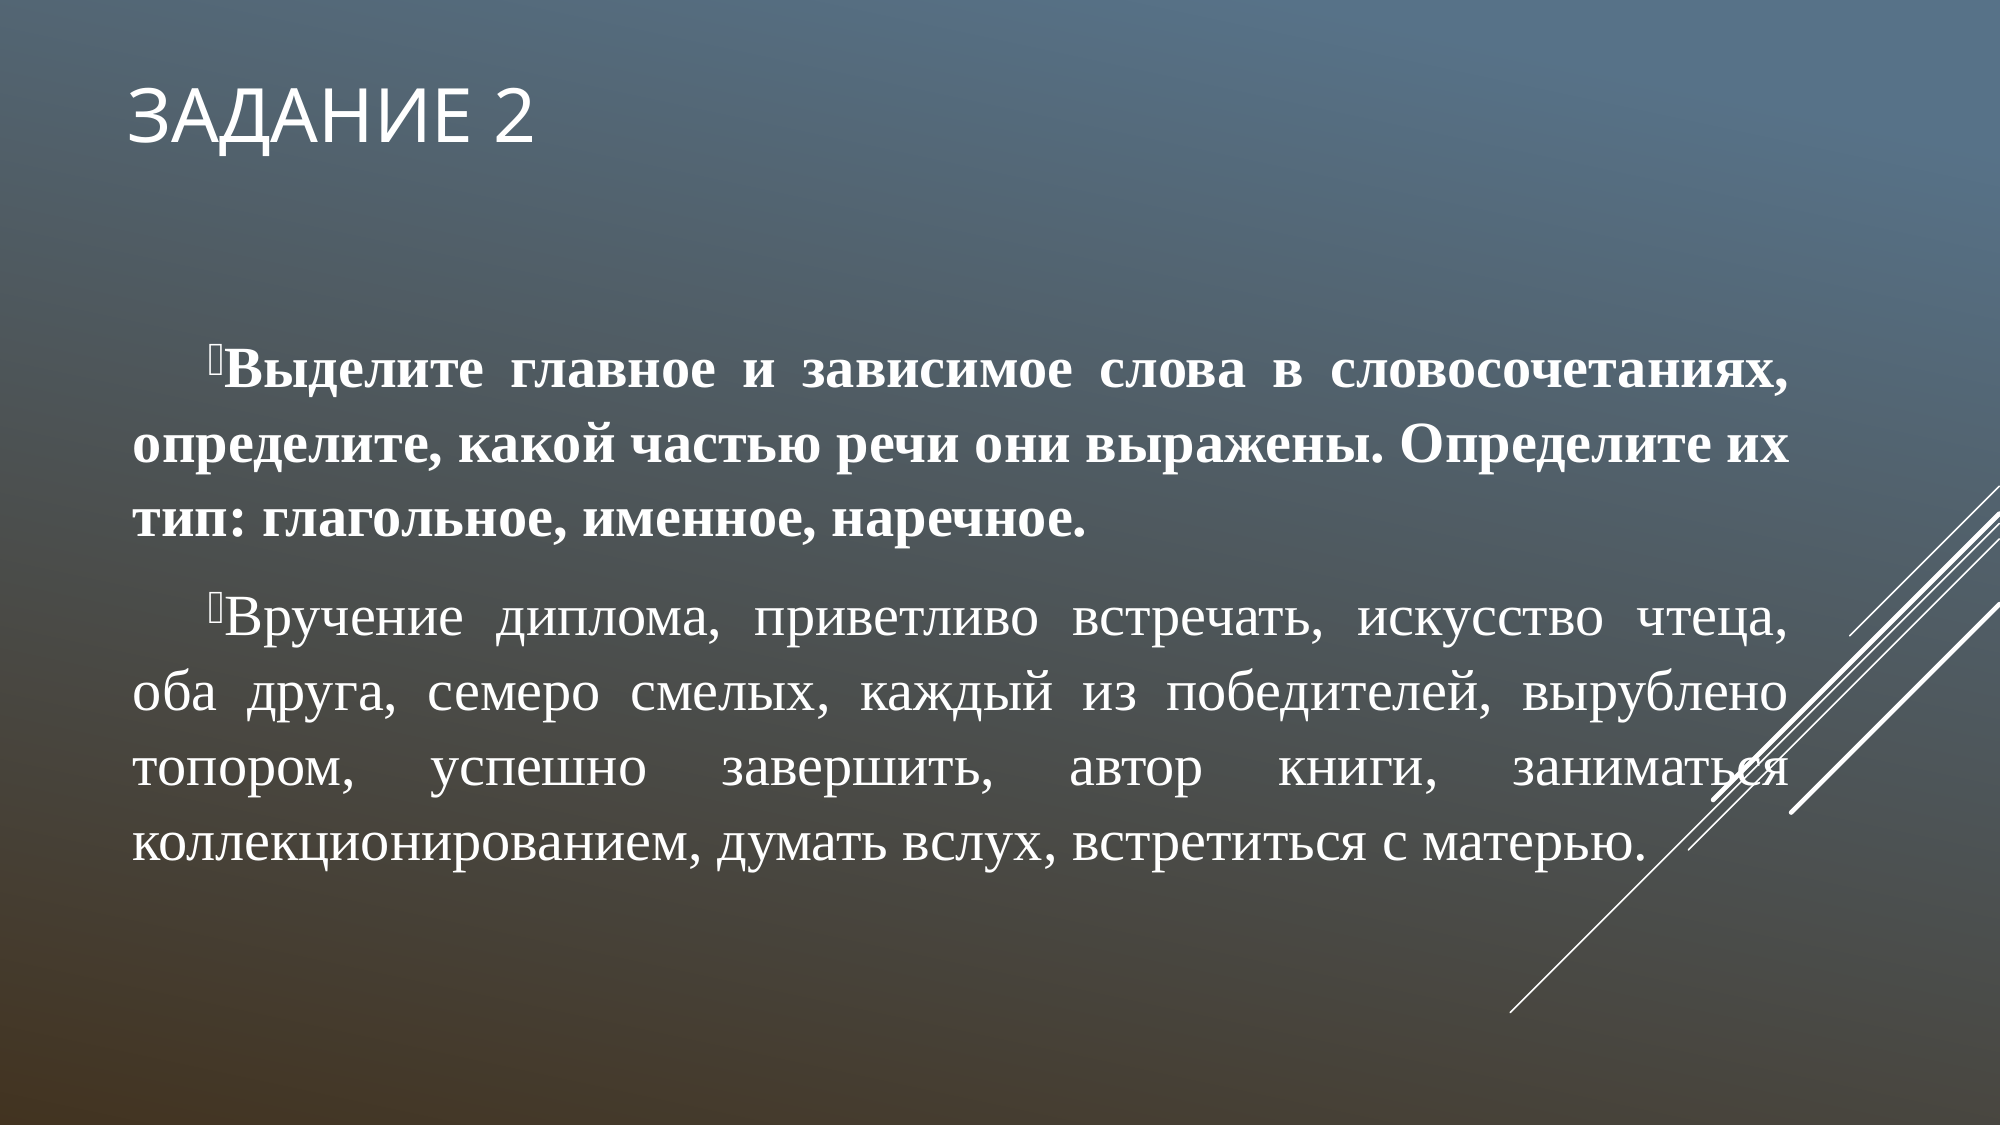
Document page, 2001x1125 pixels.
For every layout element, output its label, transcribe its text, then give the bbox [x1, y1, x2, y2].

list Выделите главное и зависимое слова в словосочетаниях, определите, какой частью речи они выражены. Определите их тип: глагольное, именное, наречное. Вручение диплома, приветливо встречать, искусство чтеца, оба друга, семеро смелых, каждый из победителей, вырублено топором, успешно завершить, автор книги, заниматься коллекционированием, думать вслух, встретиться с матерью. [42, 172, 1805, 1100]
title Задание 2 [112, 25, 1897, 200]
